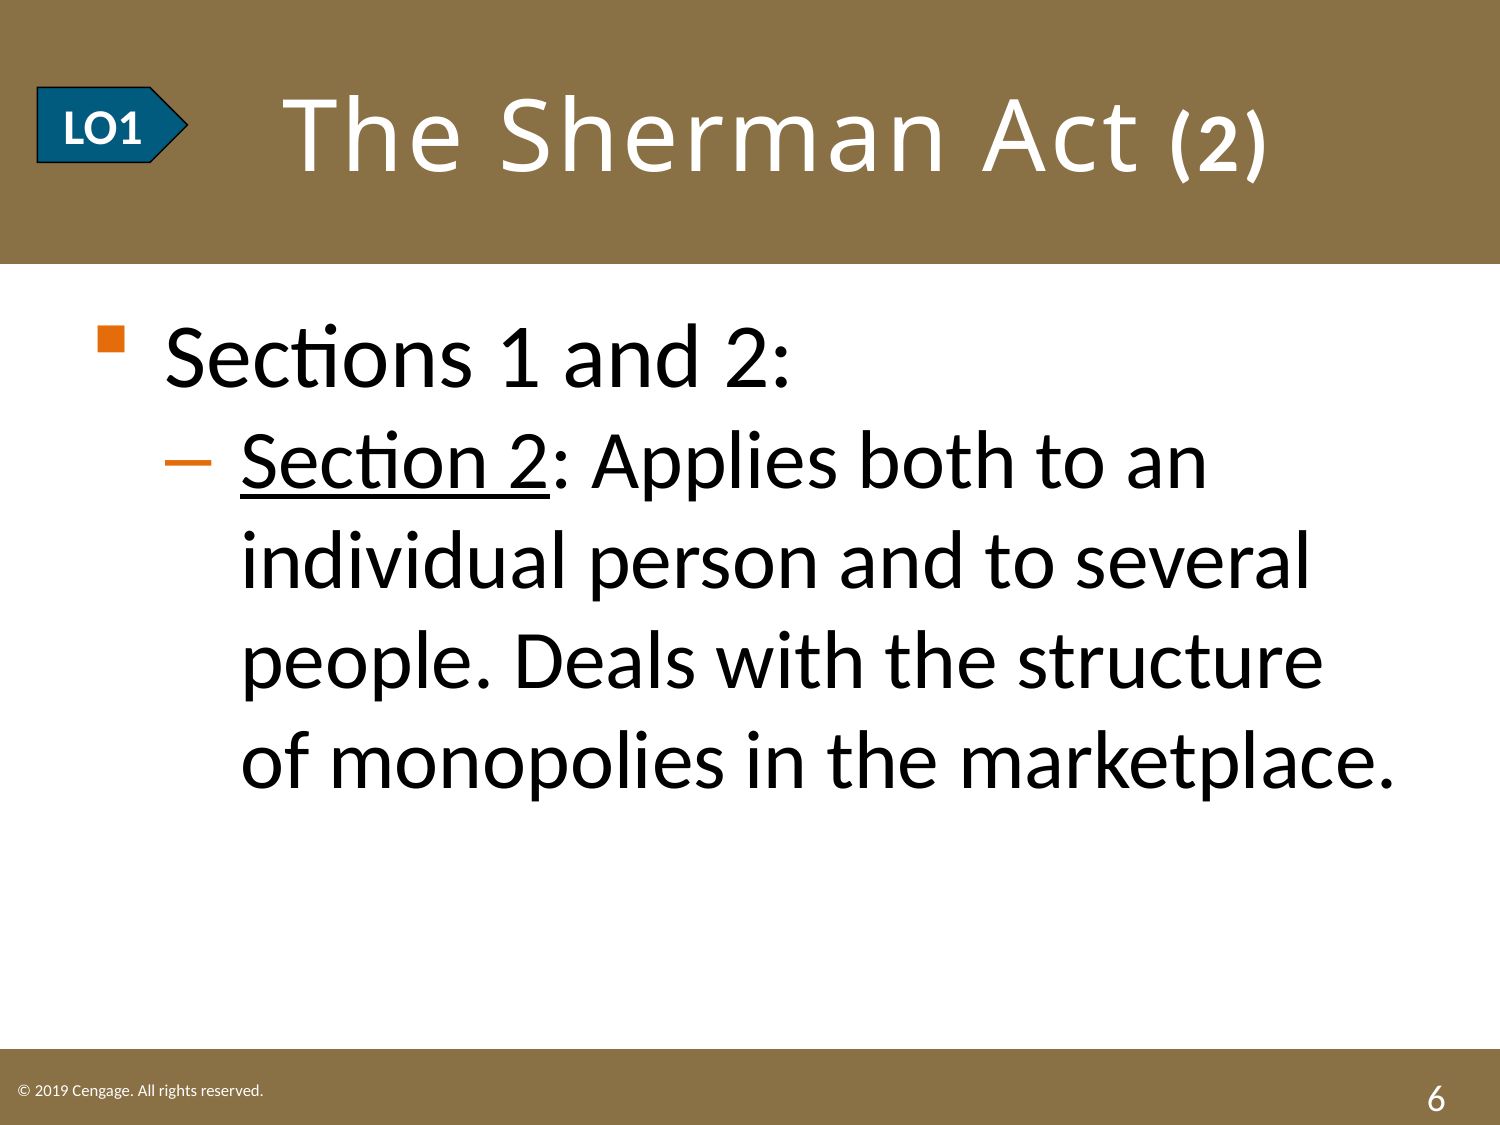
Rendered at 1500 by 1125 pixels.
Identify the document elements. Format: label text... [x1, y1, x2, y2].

title LO1 The Sherman Act (2) [0, 0, 1500, 264]
text_box LO1 [37, 87, 188, 163]
slide_number 6 [1110, 1074, 1461, 1119]
list Sections 1 and 2: Section 2: Applies both to an individual person and to several people. Deals with the structure of monopolies in the marketplace. [75, 287, 1425, 1075]
